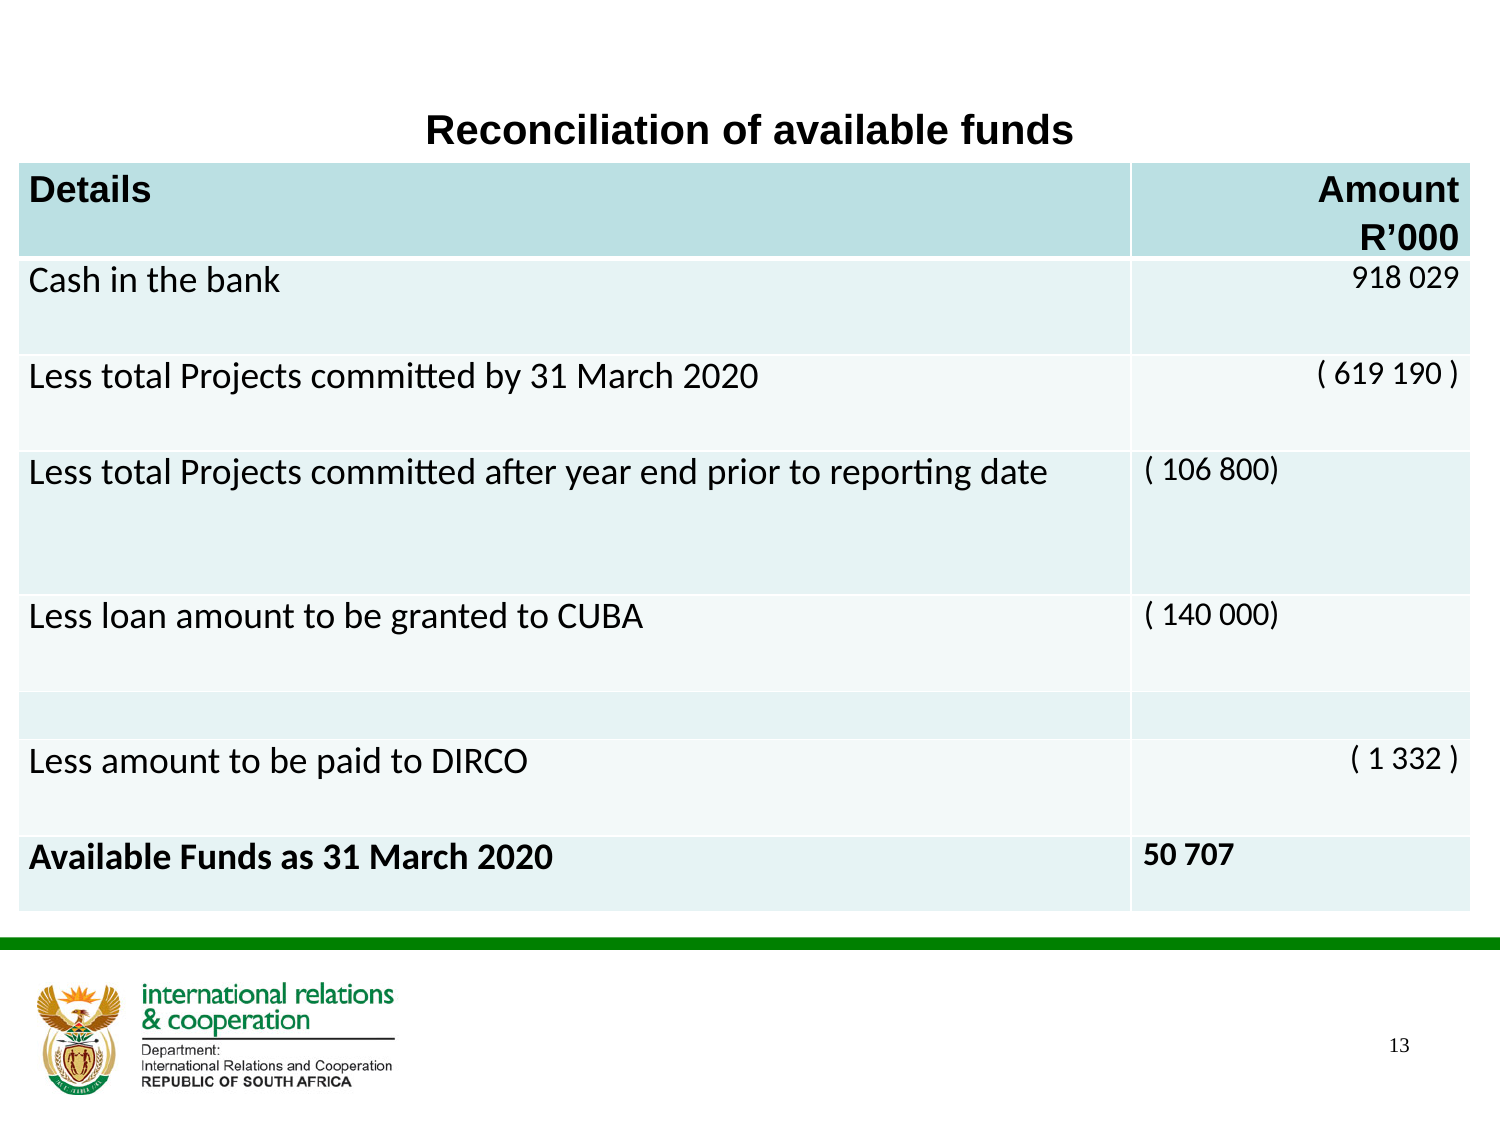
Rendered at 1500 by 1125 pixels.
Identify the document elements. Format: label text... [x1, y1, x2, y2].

table_cell ( 1 332 ) [1132, 740, 1470, 835]
table_cell Less amount to be paid to DIRCO [19, 740, 1130, 835]
table_cell 50 707 [1132, 837, 1470, 911]
slide_number 13 [1074, 1024, 1426, 1103]
table_cell [1132, 692, 1470, 739]
table_cell Available Funds as 31 March 2020 [19, 837, 1130, 911]
picture [37, 974, 400, 1095]
table_cell 918 029 [1132, 261, 1470, 354]
table_cell Less loan amount to be granted to CUBA [19, 596, 1130, 691]
table_cell ( 619 190 ) [1132, 356, 1470, 450]
table_cell ( 140 000) [1132, 596, 1470, 691]
table_cell [19, 692, 1130, 739]
table_header Details [19, 163, 1130, 256]
table_cell Less total Projects committed after year end prior to reporting date [19, 452, 1130, 594]
table_cell ( 106 800) [1132, 452, 1470, 594]
table_header Amount R’000 [1132, 163, 1470, 256]
table_cell Cash in the bank [19, 261, 1130, 354]
table_cell Less total Projects committed by 31 March 2020 [19, 356, 1130, 450]
title Reconciliation of available funds [75, 32, 1425, 161]
